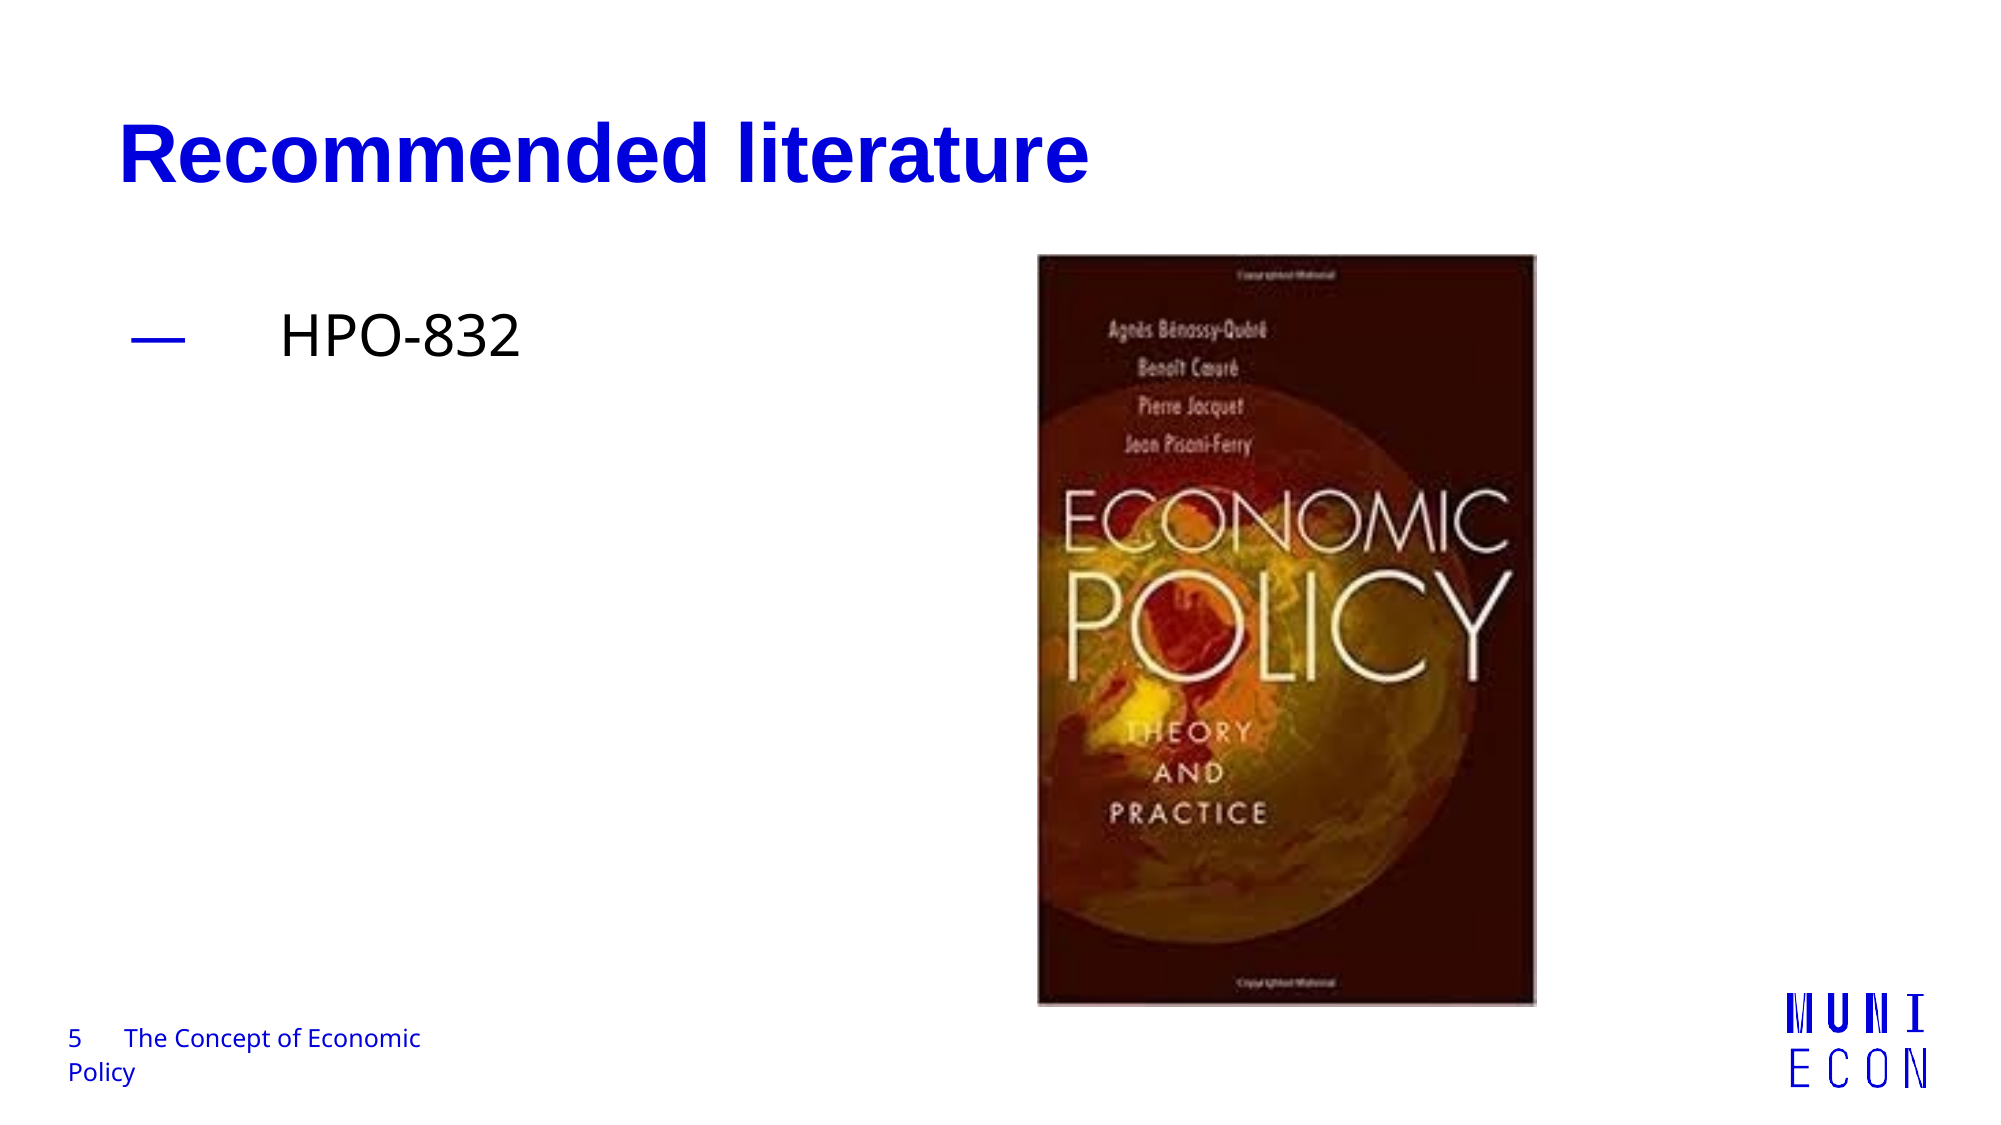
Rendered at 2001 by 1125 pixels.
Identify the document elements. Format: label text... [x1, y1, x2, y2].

picture [1828, 993, 1849, 1033]
picture [1786, 993, 1812, 1033]
text_box [1790, 1048, 1810, 1088]
picture [1904, 1048, 1926, 1088]
slide_number 5 The Concept of Economic Policy [61, 1026, 488, 1125]
picture [1866, 1047, 1887, 1089]
text_box Recommended literature [115, 97, 1098, 199]
picture [1037, 254, 1537, 1008]
picture [1865, 993, 1888, 1033]
text_box — HPO-832 [127, 295, 746, 368]
picture [1828, 1047, 1849, 1089]
text_box [1907, 994, 1924, 1033]
